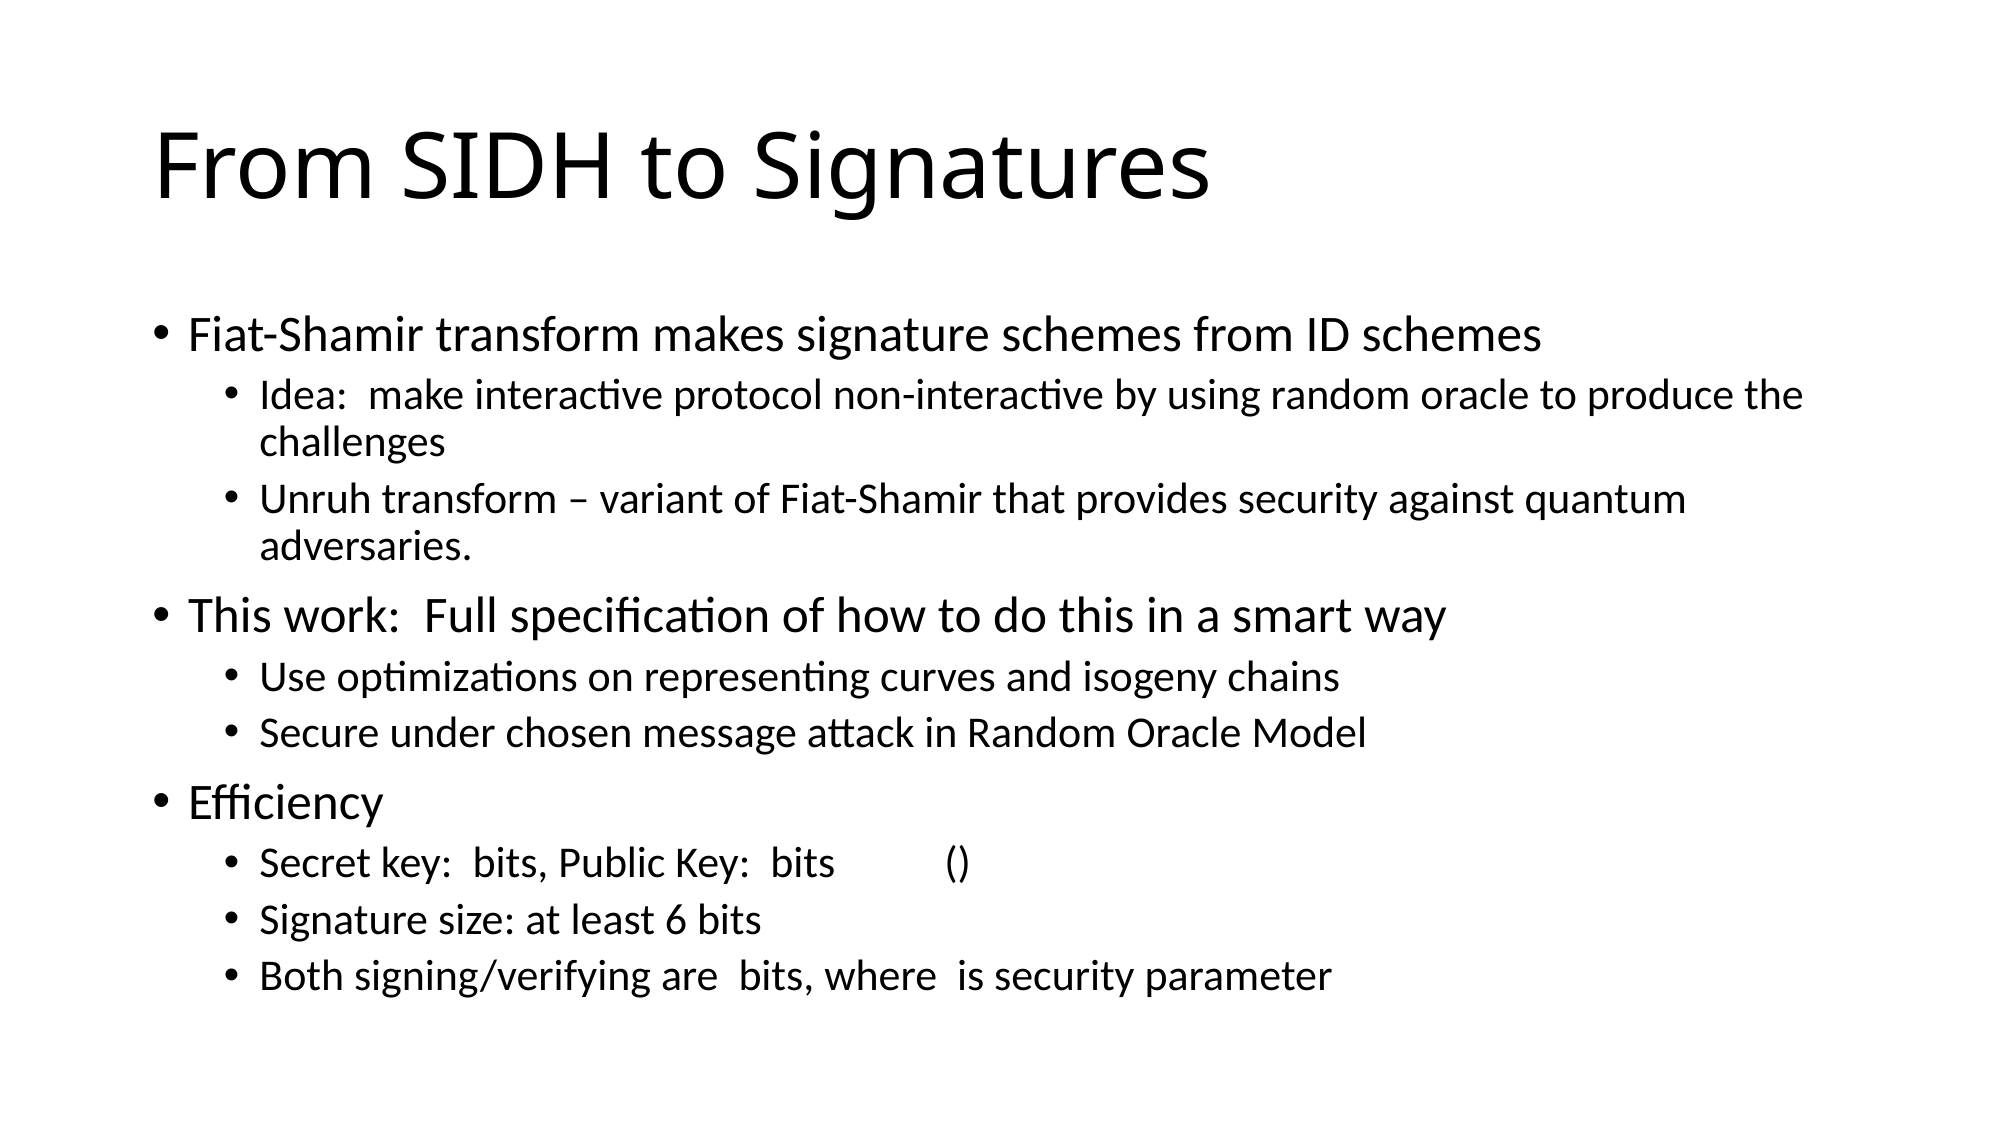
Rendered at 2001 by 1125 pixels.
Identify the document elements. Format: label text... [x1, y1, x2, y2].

title From SIDH to Signatures [137, 59, 1863, 278]
